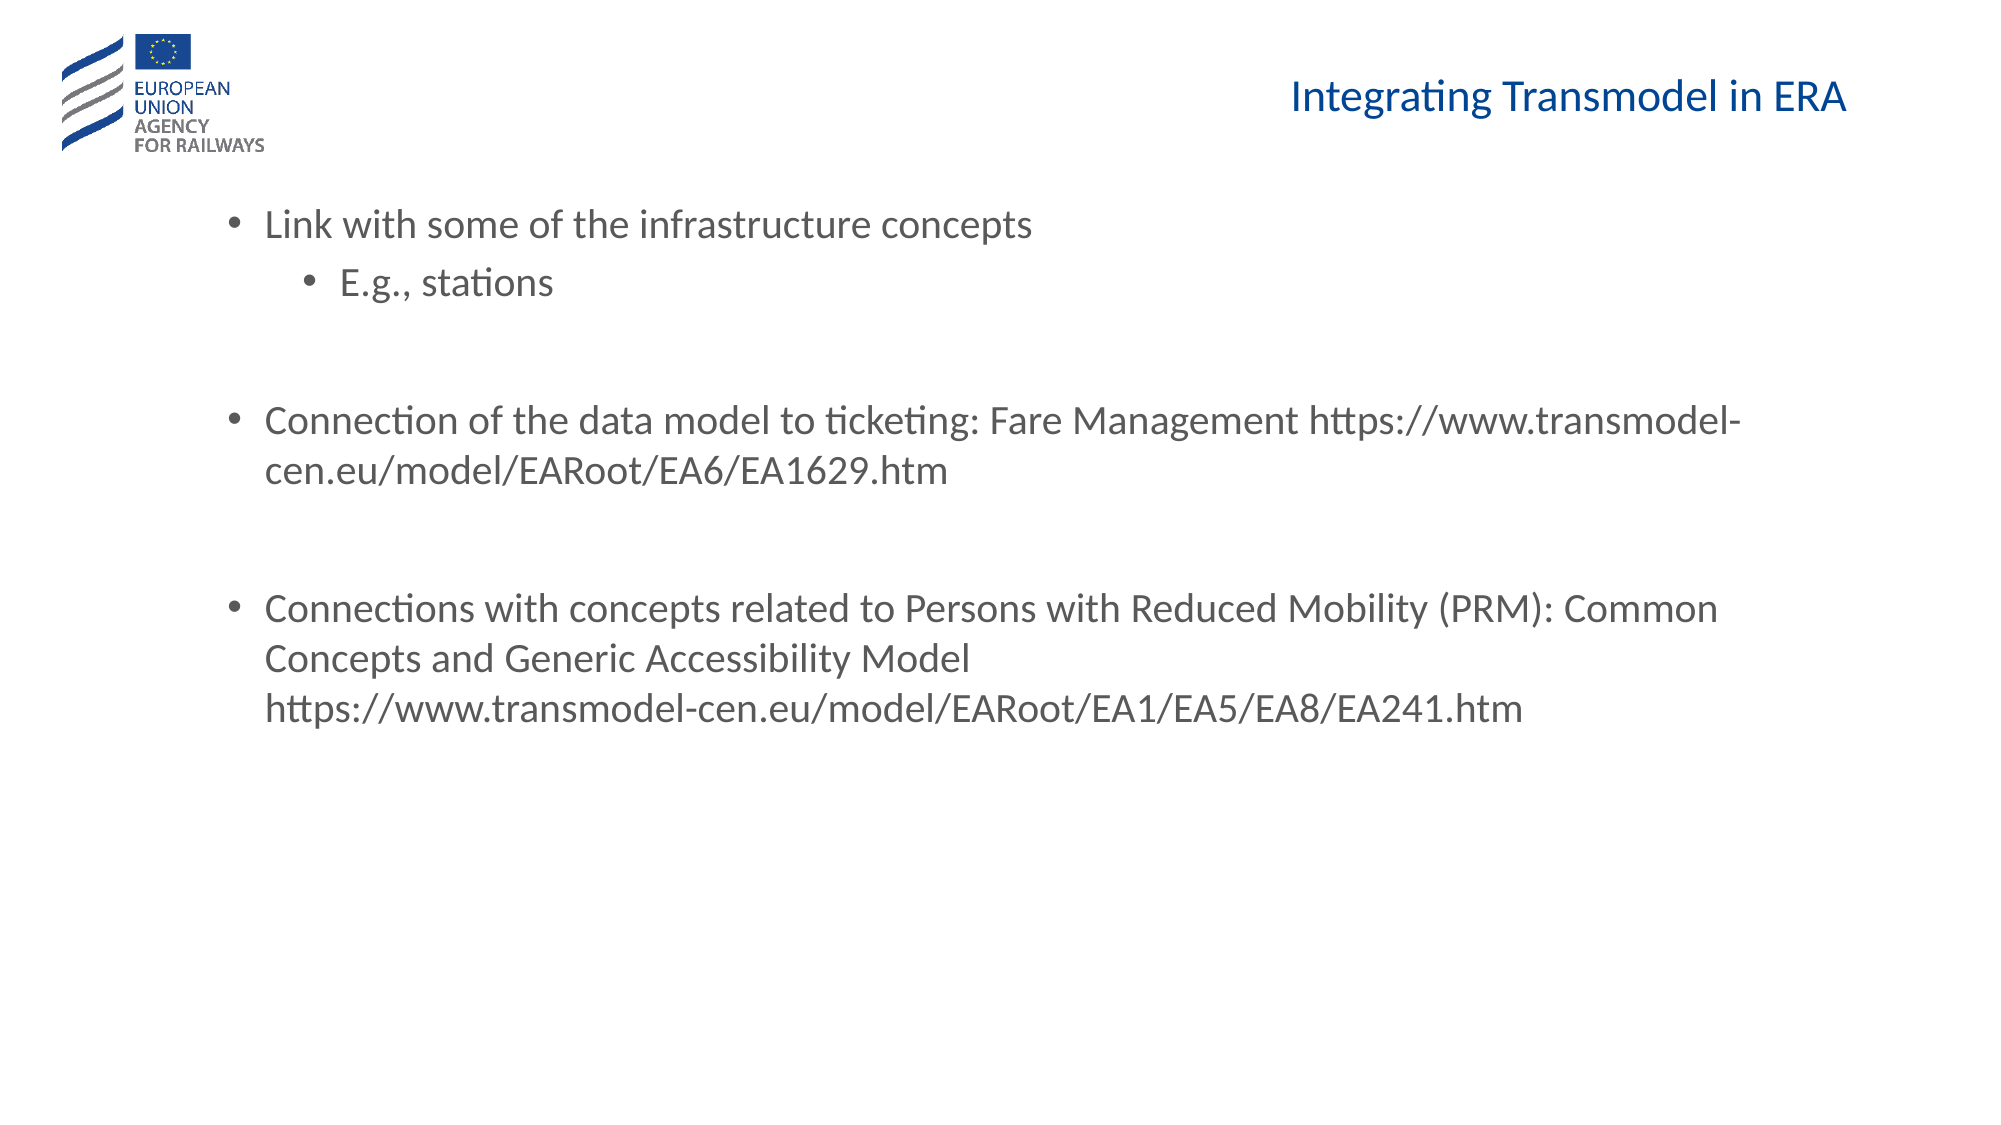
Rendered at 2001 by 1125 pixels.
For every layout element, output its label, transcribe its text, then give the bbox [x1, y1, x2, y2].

title Integrating Transmodel in ERA [287, 33, 1863, 160]
list Link with some of the infrastructure concepts E.g., stations Connection of the data model to ticketing: Fare Management https://www.transmodel-cen.eu/model/EARoot/EA6/EA1629.htm Connections with concepts related to Persons with Reduced Mobility (PRM): Common Concepts and Generic Accessibility Model https://www.transmodel-cen.eu/model/EARoot/EA1/EA5/EA8/EA241.htm [137, 189, 1863, 1014]
picture [62, 34, 264, 152]
